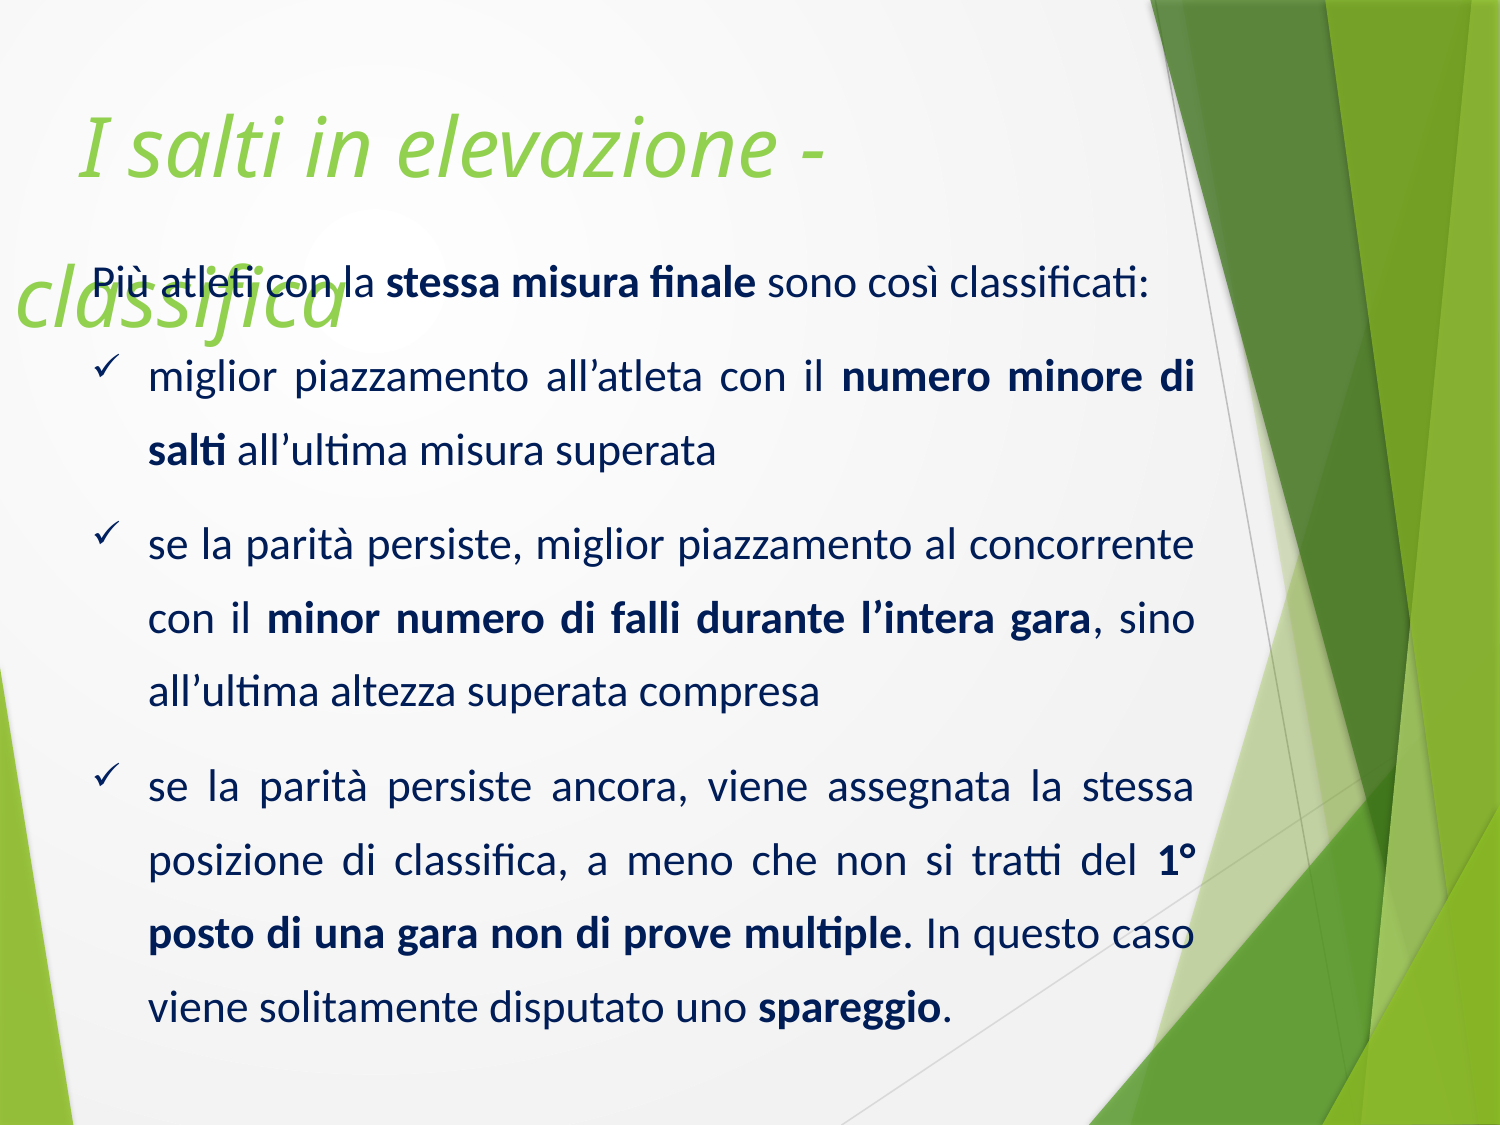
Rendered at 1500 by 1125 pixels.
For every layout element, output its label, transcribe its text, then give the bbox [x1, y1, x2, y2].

text_box Più atleti con la stessa misura finale sono così classificati: miglior piazzamento all’atleta con il numero minore di salti all’ultima misura superata se la parità persiste, miglior piazzamento al concorrente con il minor numero di falli durante l’intera gara, sino all’ultima altezza superata compresa se la parità persiste ancora, viene assegnata la stessa posizione di classifica, a meno che non si tratti del 1° posto di una gara non di prove multiple. In questo caso viene solitamente disputato uno spareggio. [76, 219, 1211, 1125]
text_box I salti in elevazione - classifica [0, 36, 1182, 352]
